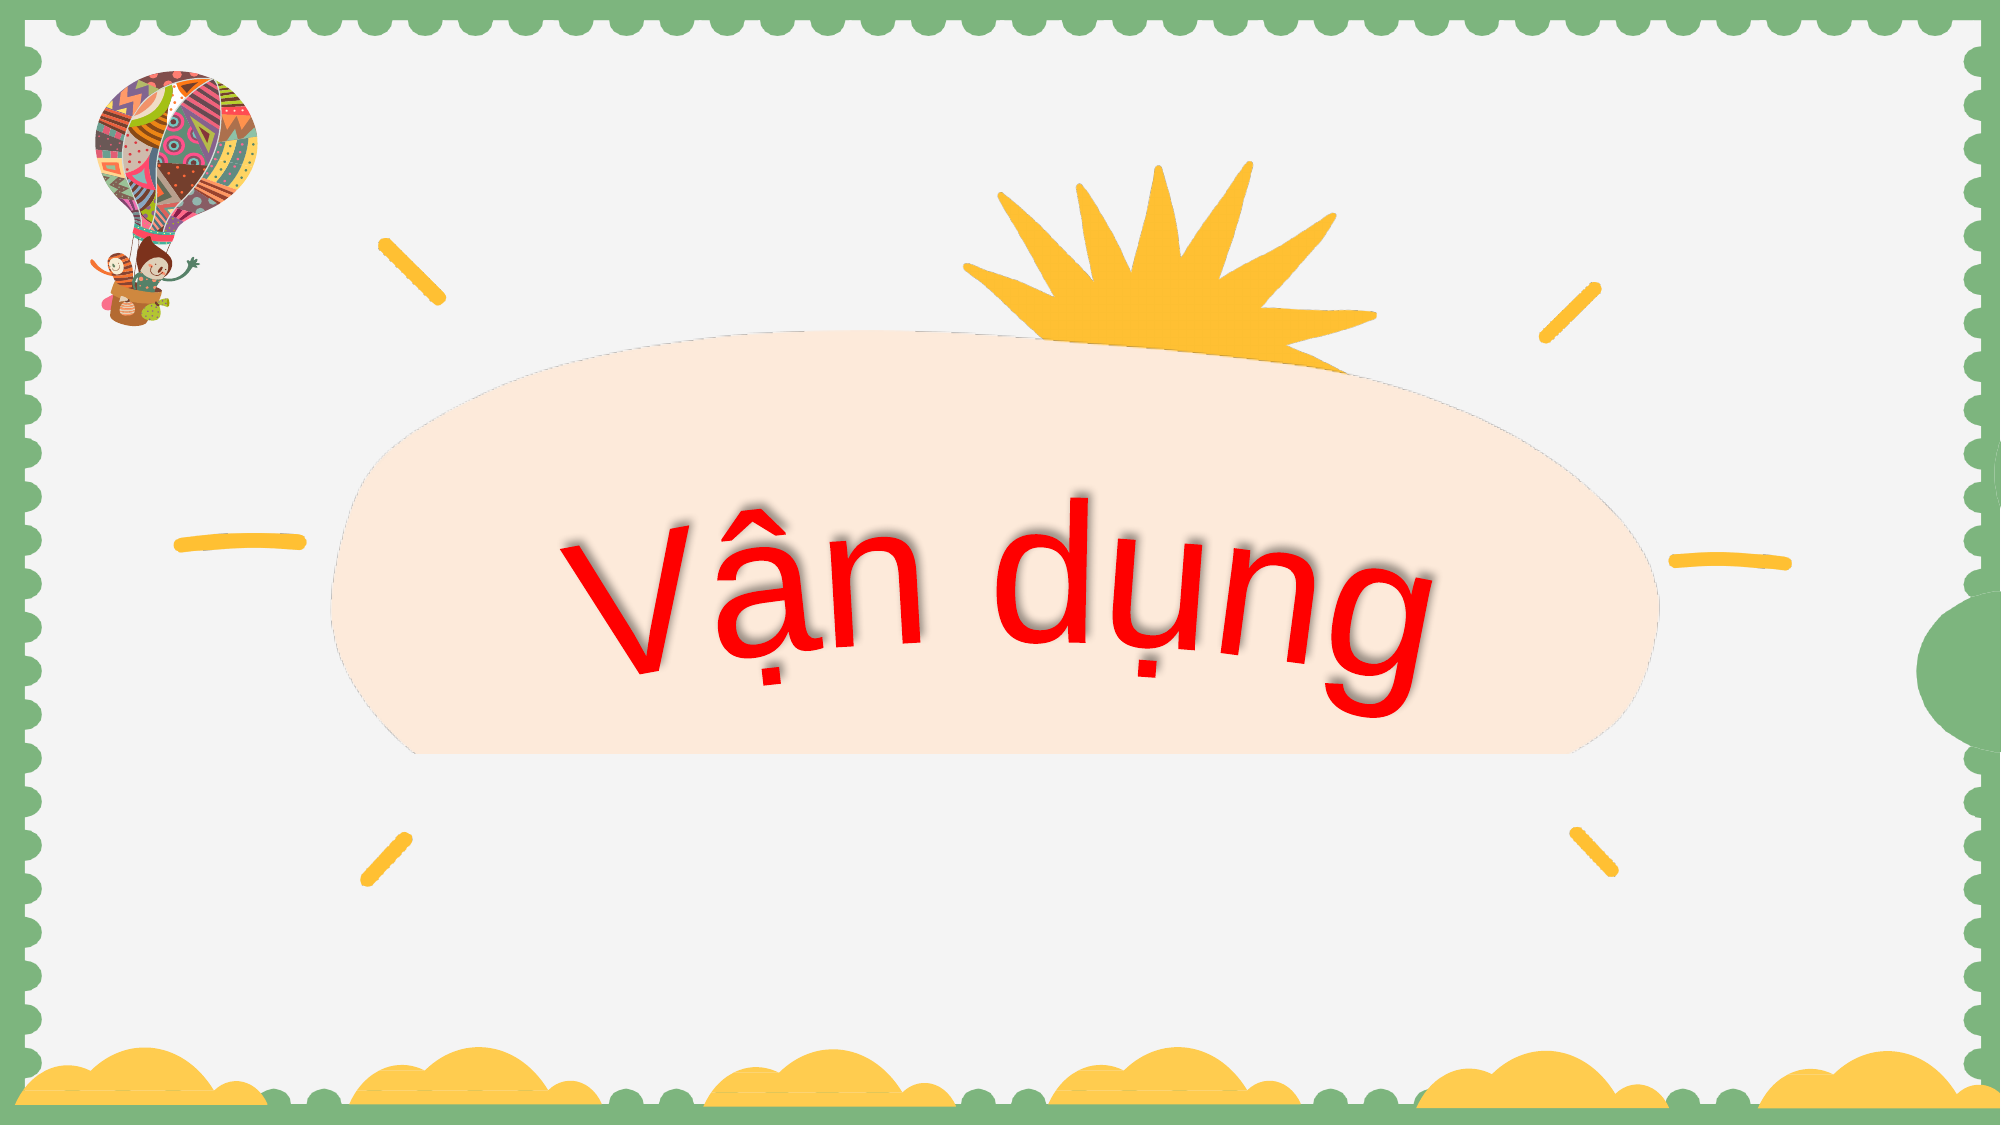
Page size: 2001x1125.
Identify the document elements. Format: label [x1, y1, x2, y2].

text_box [703, 1049, 956, 1107]
text_box [1048, 1047, 1301, 1105]
text_box [349, 1047, 602, 1105]
text_box [1416, 1050, 1669, 1109]
text_box [0, 0, 2000, 1125]
text_box [88, 69, 258, 328]
text_box [1757, 1051, 2000, 1109]
text_box [14, 1047, 268, 1105]
text_box [24, 20, 2000, 1105]
picture [173, 141, 1792, 954]
